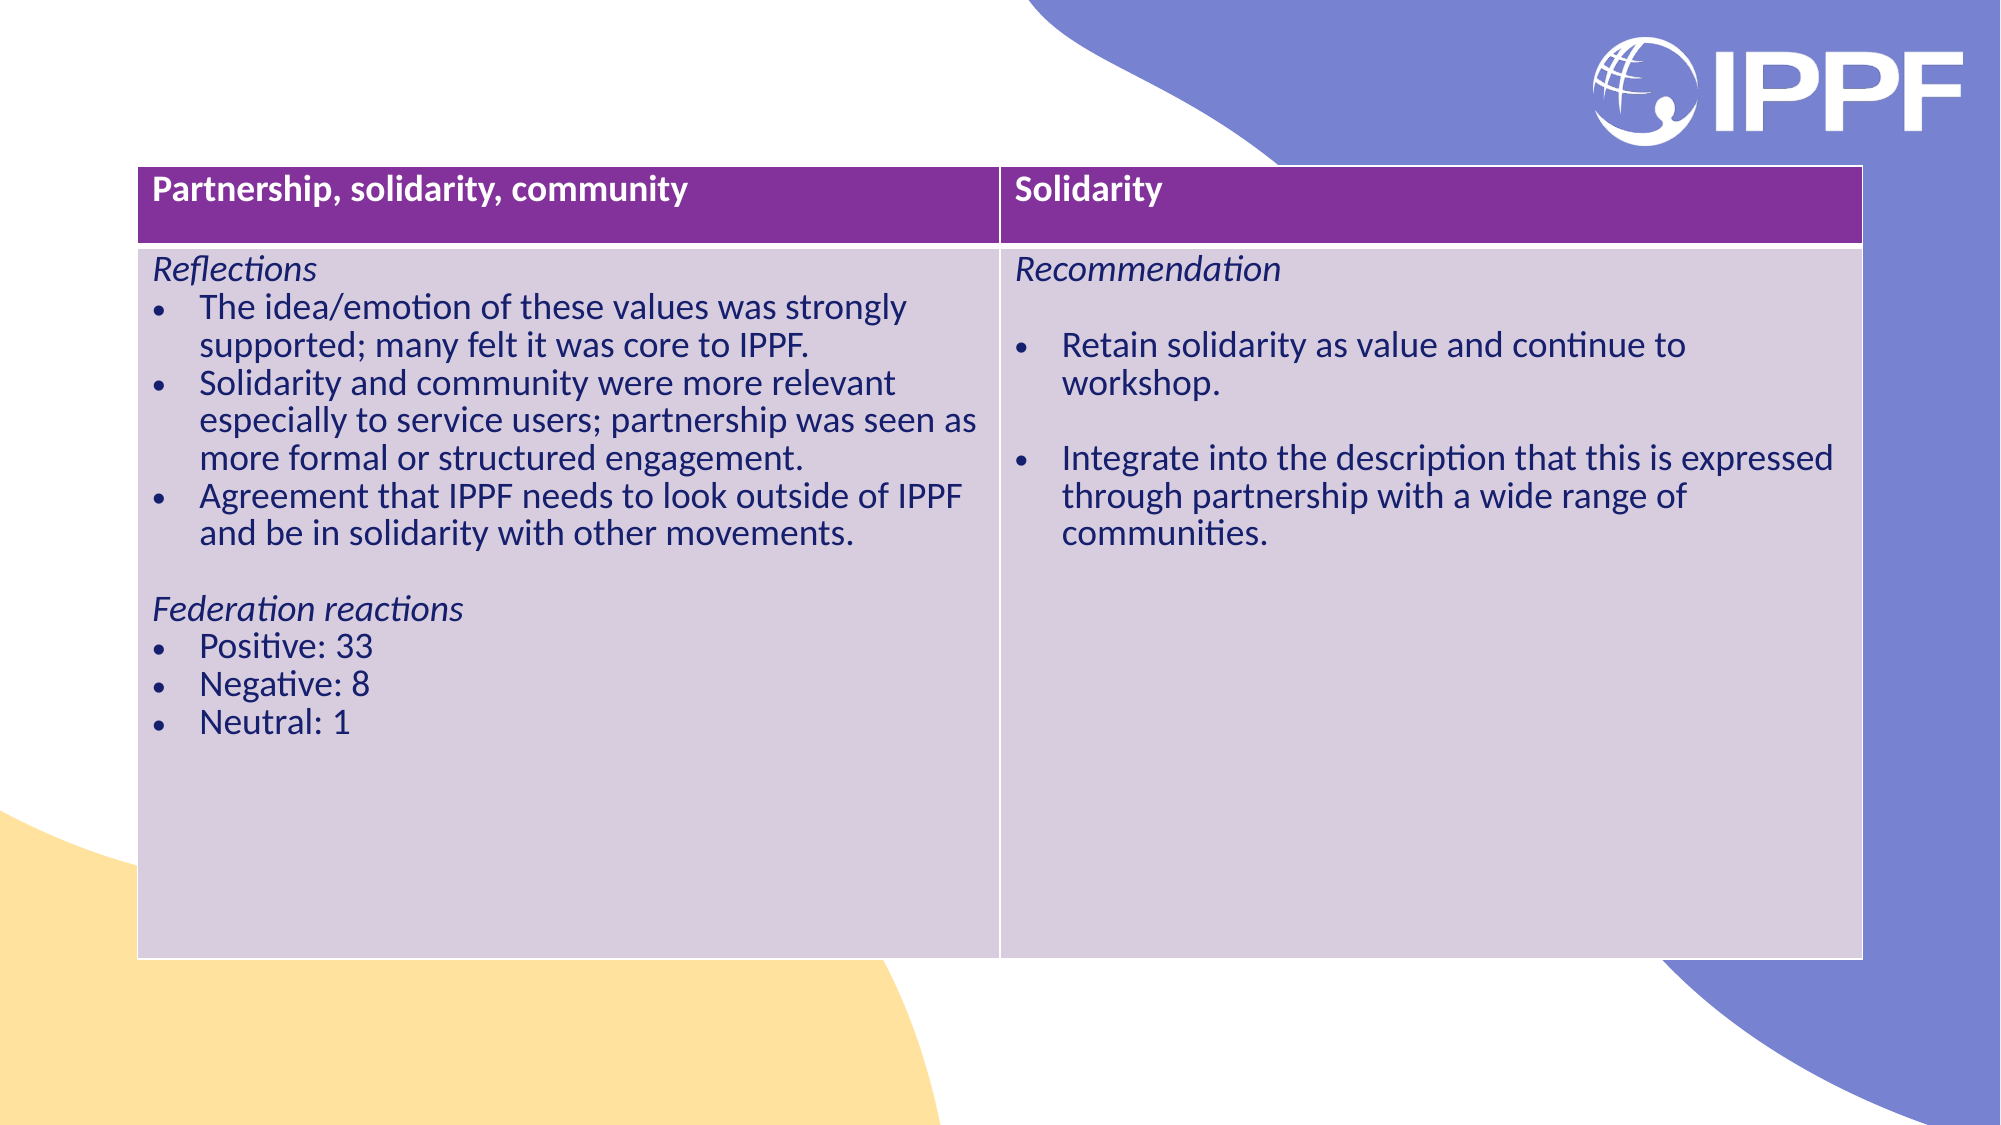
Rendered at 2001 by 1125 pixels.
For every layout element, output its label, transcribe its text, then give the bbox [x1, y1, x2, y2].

table_cell Reflections The idea/emotion of these values was strongly supported; many felt it was core to IPPF. Solidarity and community were more relevant especially to service users; partnership was seen as more formal or structured engagement. Agreement that IPPF needs to look outside of IPPF and be in solidarity with other movements. Federation reactions Positive: 33 Negative: 8 Neutral: 1 [138, 249, 999, 958]
table_header Solidarity [1001, 167, 1862, 243]
table_cell Recommendation Retain solidarity as value and continue to workshop. Integrate into the description that this is expressed through partnership with a wide range of communities. [1001, 249, 1862, 958]
picture [1593, 37, 1963, 146]
table_header Partnership, solidarity, community [138, 167, 999, 243]
